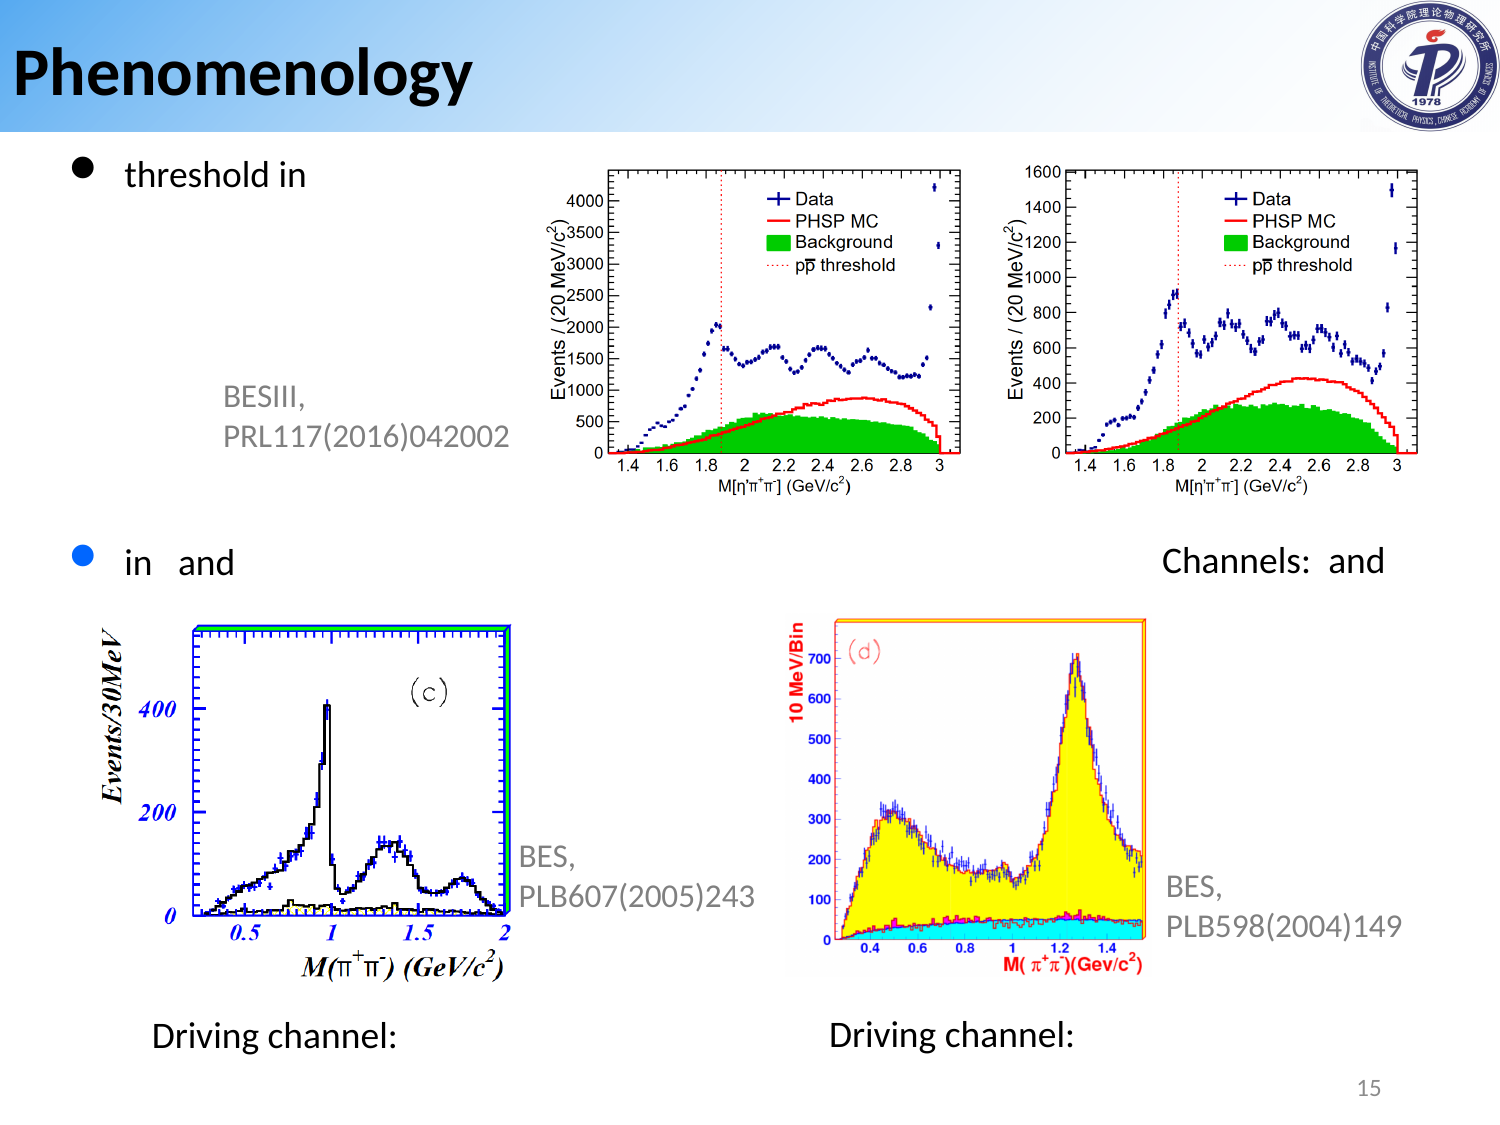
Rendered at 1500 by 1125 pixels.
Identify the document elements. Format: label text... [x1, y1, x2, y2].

picture [785, 613, 1152, 977]
text_box BES, PLB598(2004)149 [1152, 857, 1456, 952]
picture [544, 165, 1424, 498]
slide_number 15 [1059, 1056, 1397, 1117]
picture [92, 617, 521, 983]
text_box BES, PLB607(2005)243 [521, 827, 785, 922]
text_box BESIII, PRL117(2016)042002 [208, 366, 544, 462]
text_box Phenomenology [0, 0, 1500, 132]
